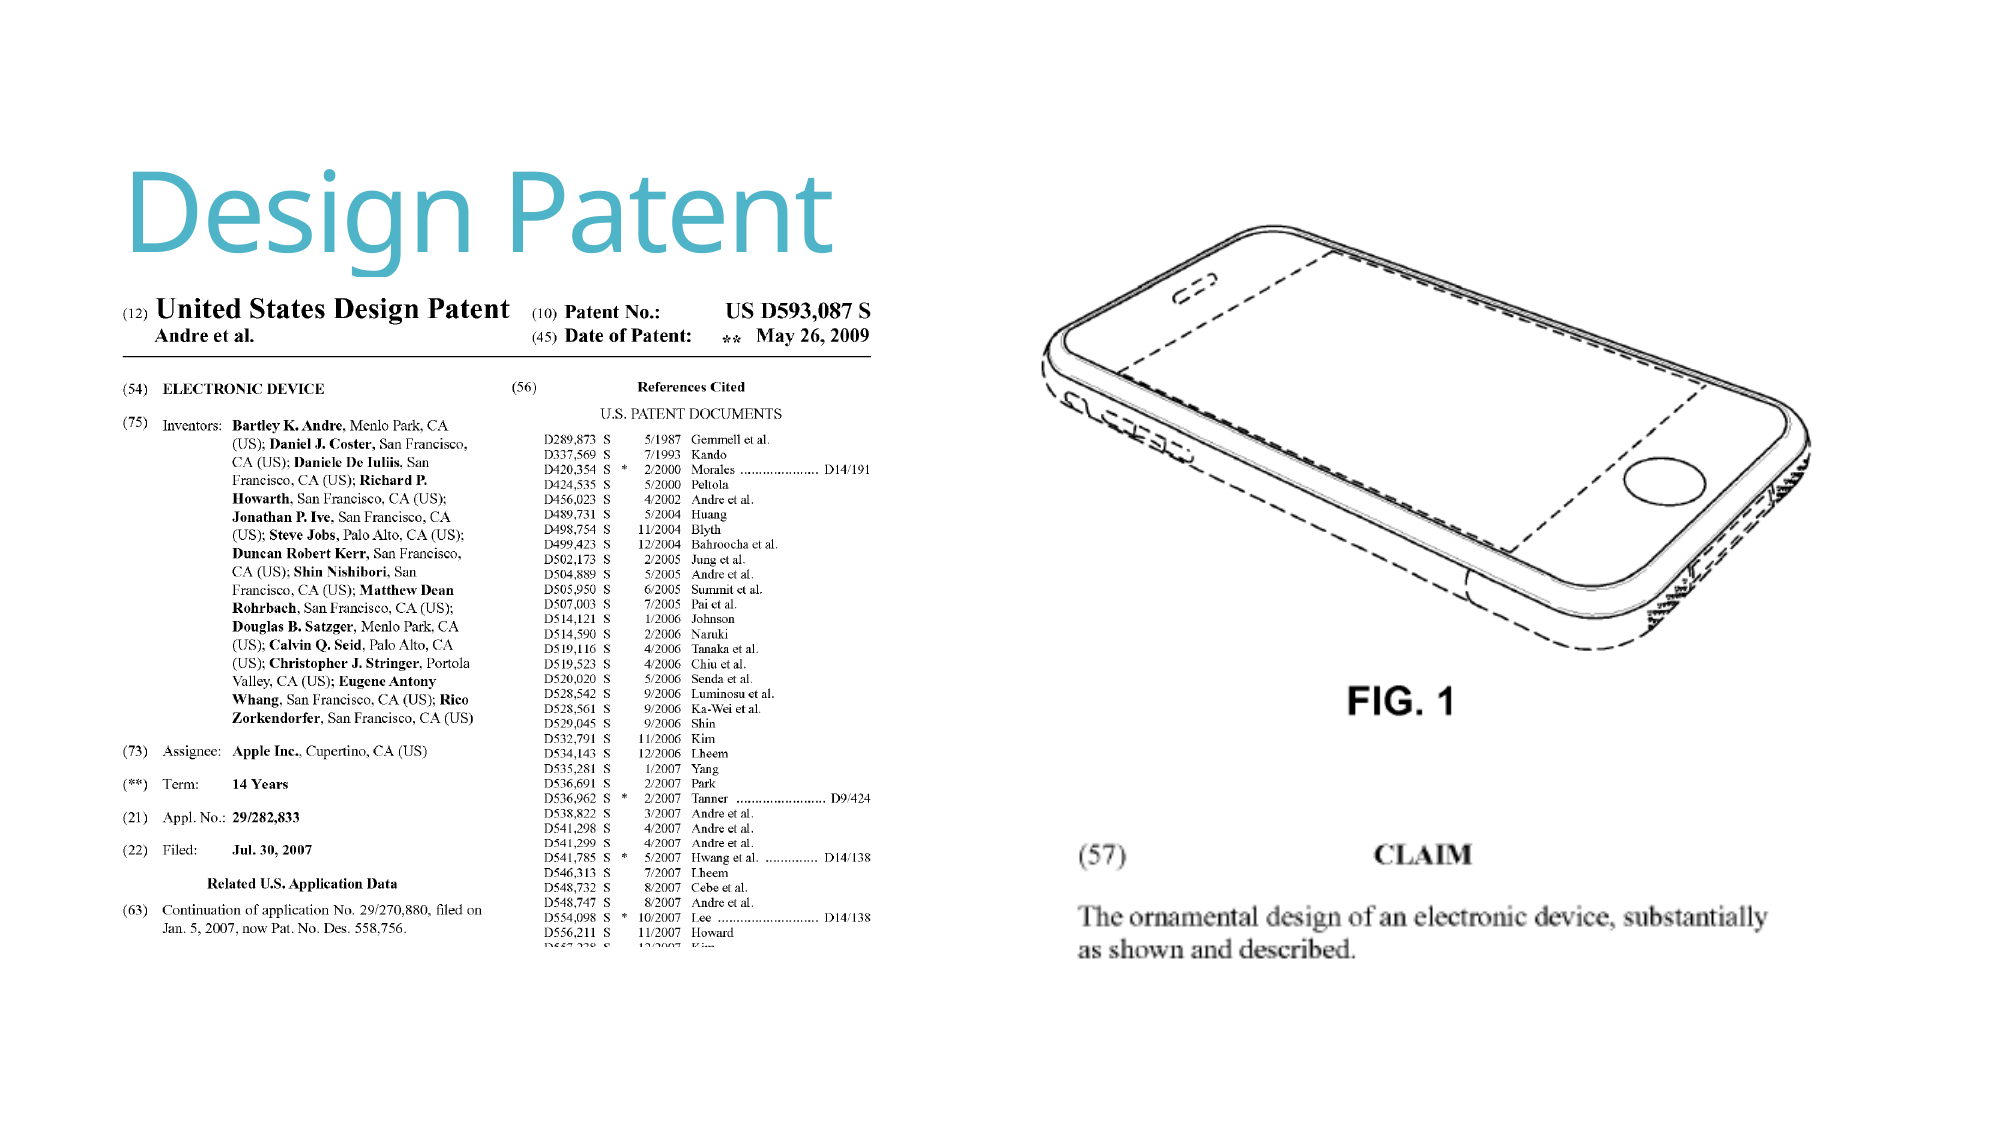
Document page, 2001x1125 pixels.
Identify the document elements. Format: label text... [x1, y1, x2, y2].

picture [1071, 829, 1773, 977]
picture [109, 277, 894, 948]
picture [1026, 210, 1818, 734]
title Design Patent [107, 81, 1875, 354]
